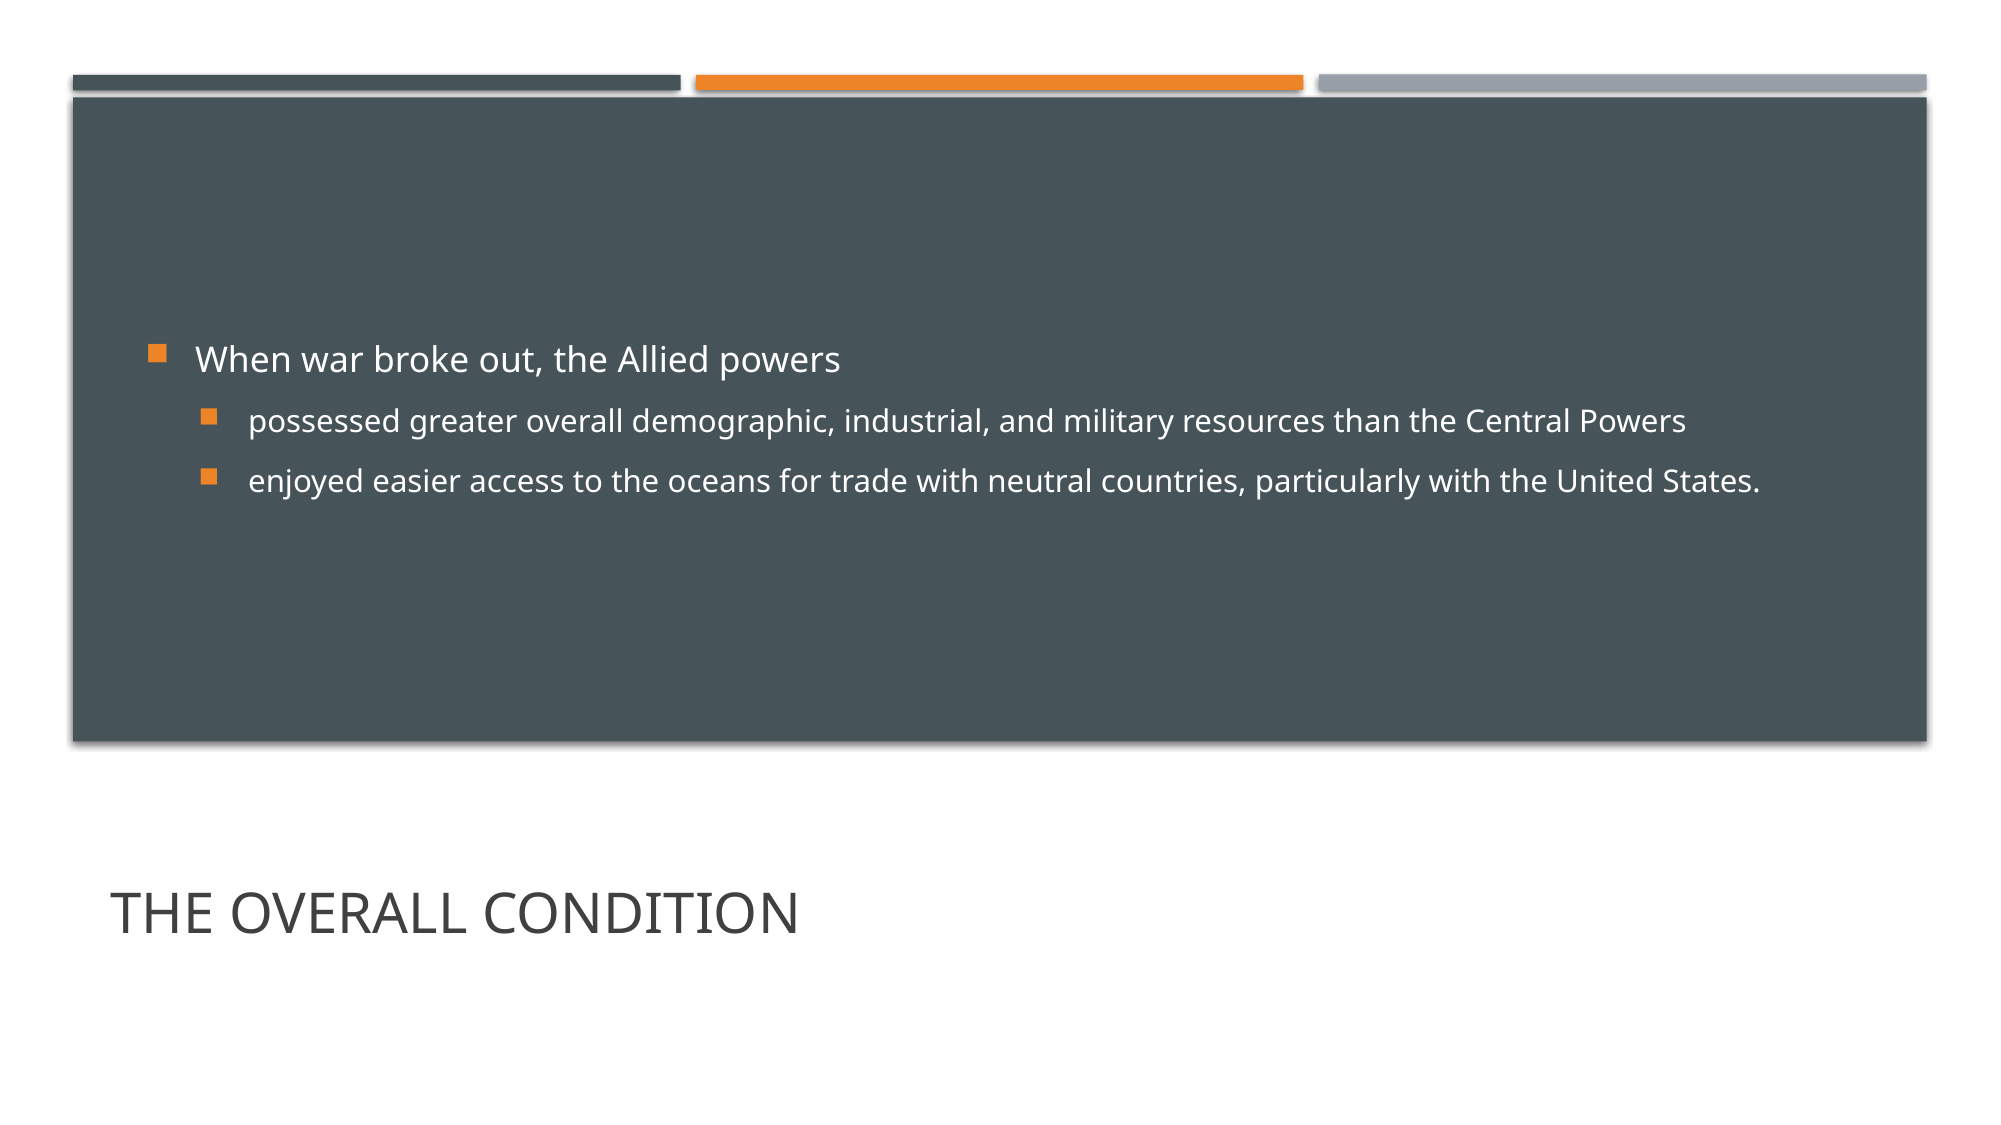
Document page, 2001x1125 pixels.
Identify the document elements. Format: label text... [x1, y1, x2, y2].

text_box [695, 74, 1304, 91]
text_box [1318, 73, 1928, 92]
list When war broke out, the Allied powers possessed greater overall demographic, industrial, and military resources than the Central Powers enjoyed easier access to the oceans for trade with neutral countries, particularly with the United States. [129, 140, 1848, 692]
text_box [72, 74, 682, 92]
text_box [72, 96, 1928, 742]
text_box [0, 0, 2000, 1125]
title THE OVERALL CONDITION [95, 797, 1905, 1035]
